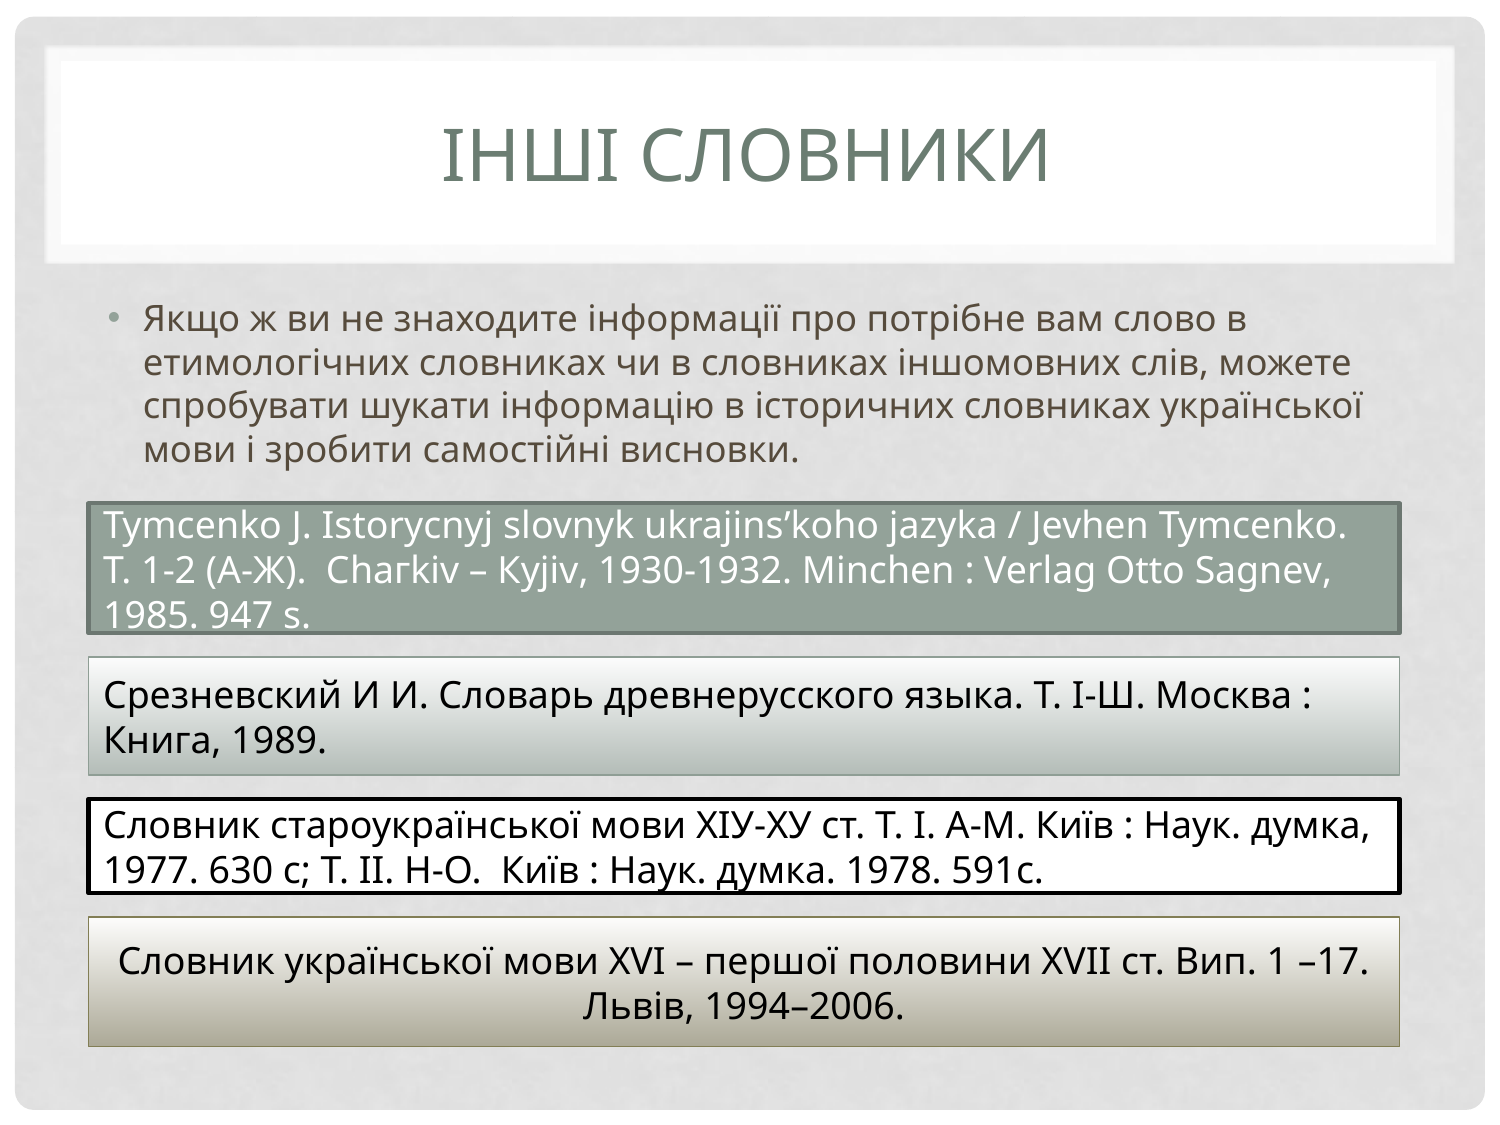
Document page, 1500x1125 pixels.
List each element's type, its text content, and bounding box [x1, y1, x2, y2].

text_box Срезневский И И. Словарь древнерусского языка. Т. І-Ш. Москва : Книга, 1989. [88, 656, 1400, 776]
text_box Туmcеnkо J. Istorycnyj slovnyk ukrajins’koho jazyka / Jevhen Туmcеnkо. Т. 1-2 (А-Ж). Сhагkіv – Кyjiv, 1930-1932. Мinchen : Verlag Otto Sagnev, 1985. 947 s. [86, 501, 1402, 635]
list Якщо ж ви не знаходите інформації про потрібне вам слово в етимологічних словниках чи в словниках іншомовних слів, можете спробувати шукати інформацію в історичних словниках української мови і зробити самостійні висновки. [75, 287, 1425, 480]
text_box Словник української мови XVI – першої половини XVII ст. Вип. 1 –17. Львів, 1994–2006. [88, 916, 1400, 1047]
title Інші словники [69, 66, 1425, 238]
text_box Словник староукраїнської мови ХІУ-ХУ ст. Т. І. А-М. Київ : Наук. думка, 1977. 630 с; Т. ІІ. Н-О. Київ : Наук. думка. 1978. 591с. [86, 797, 1402, 895]
